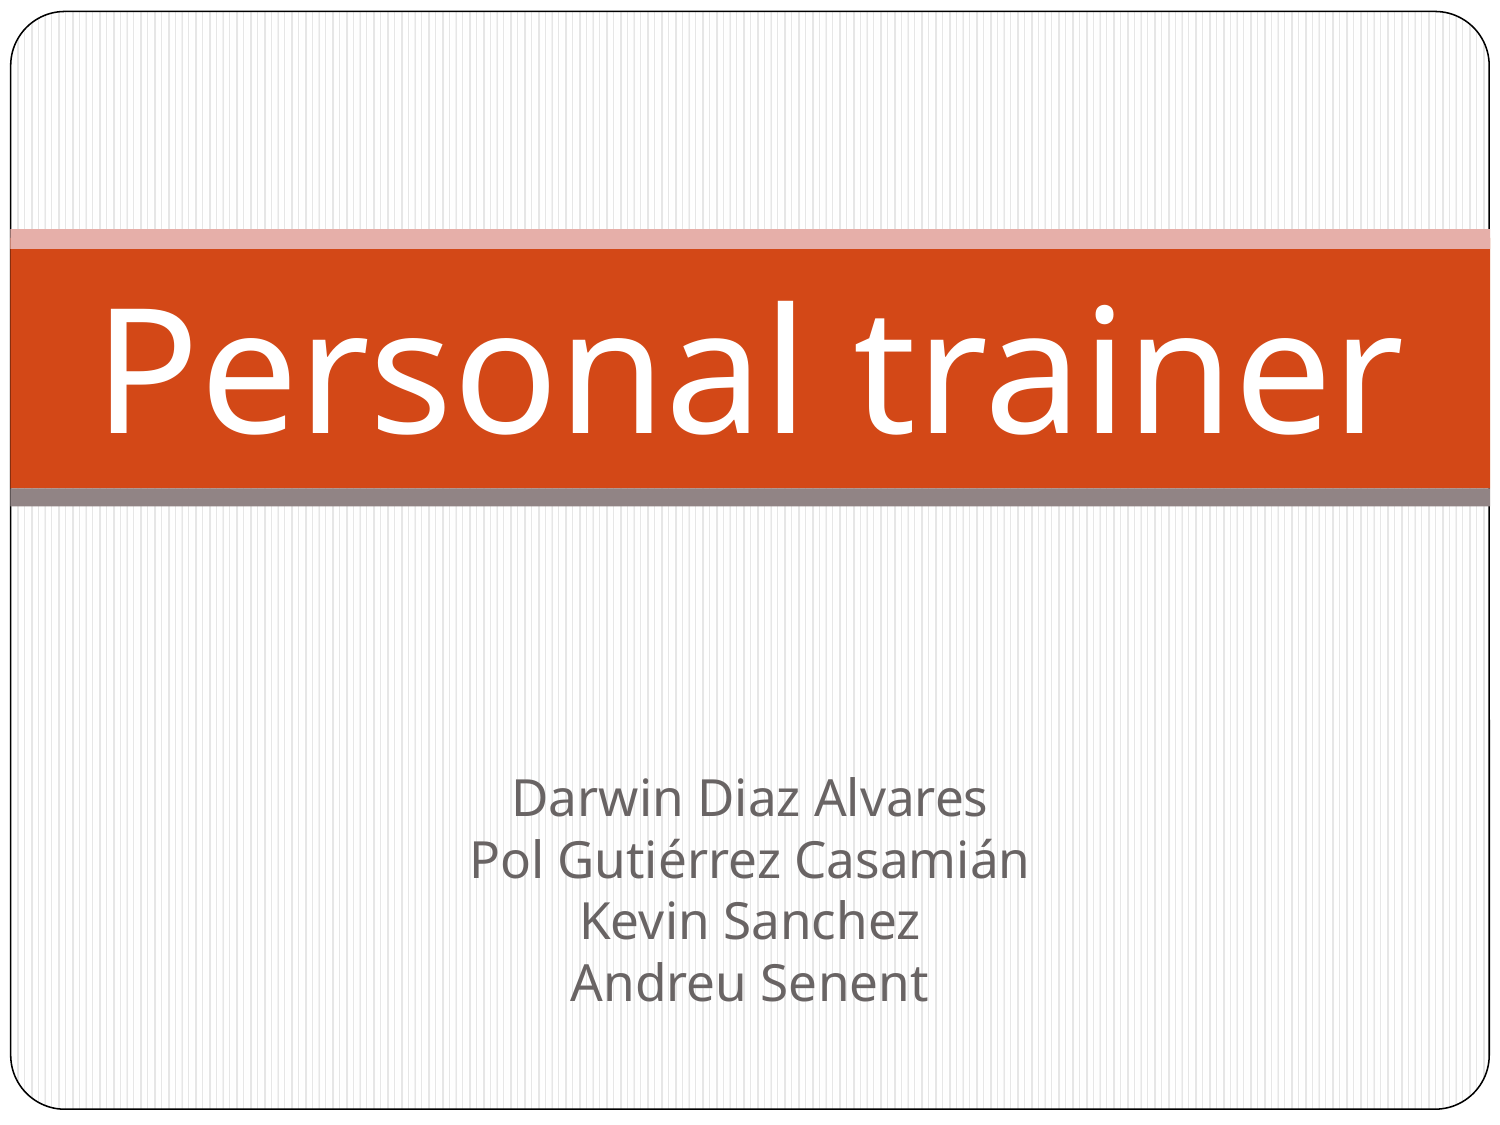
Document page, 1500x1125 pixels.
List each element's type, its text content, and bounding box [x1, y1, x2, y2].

picture [12, 507, 1488, 1108]
picture [12, 13, 1488, 229]
subtitle Darwin Diaz Alvares Pol Gutiérrez Casamián Kevin Sanchez Andreu Senent [225, 758, 1275, 1021]
title Personal trainer [75, 247, 1425, 489]
